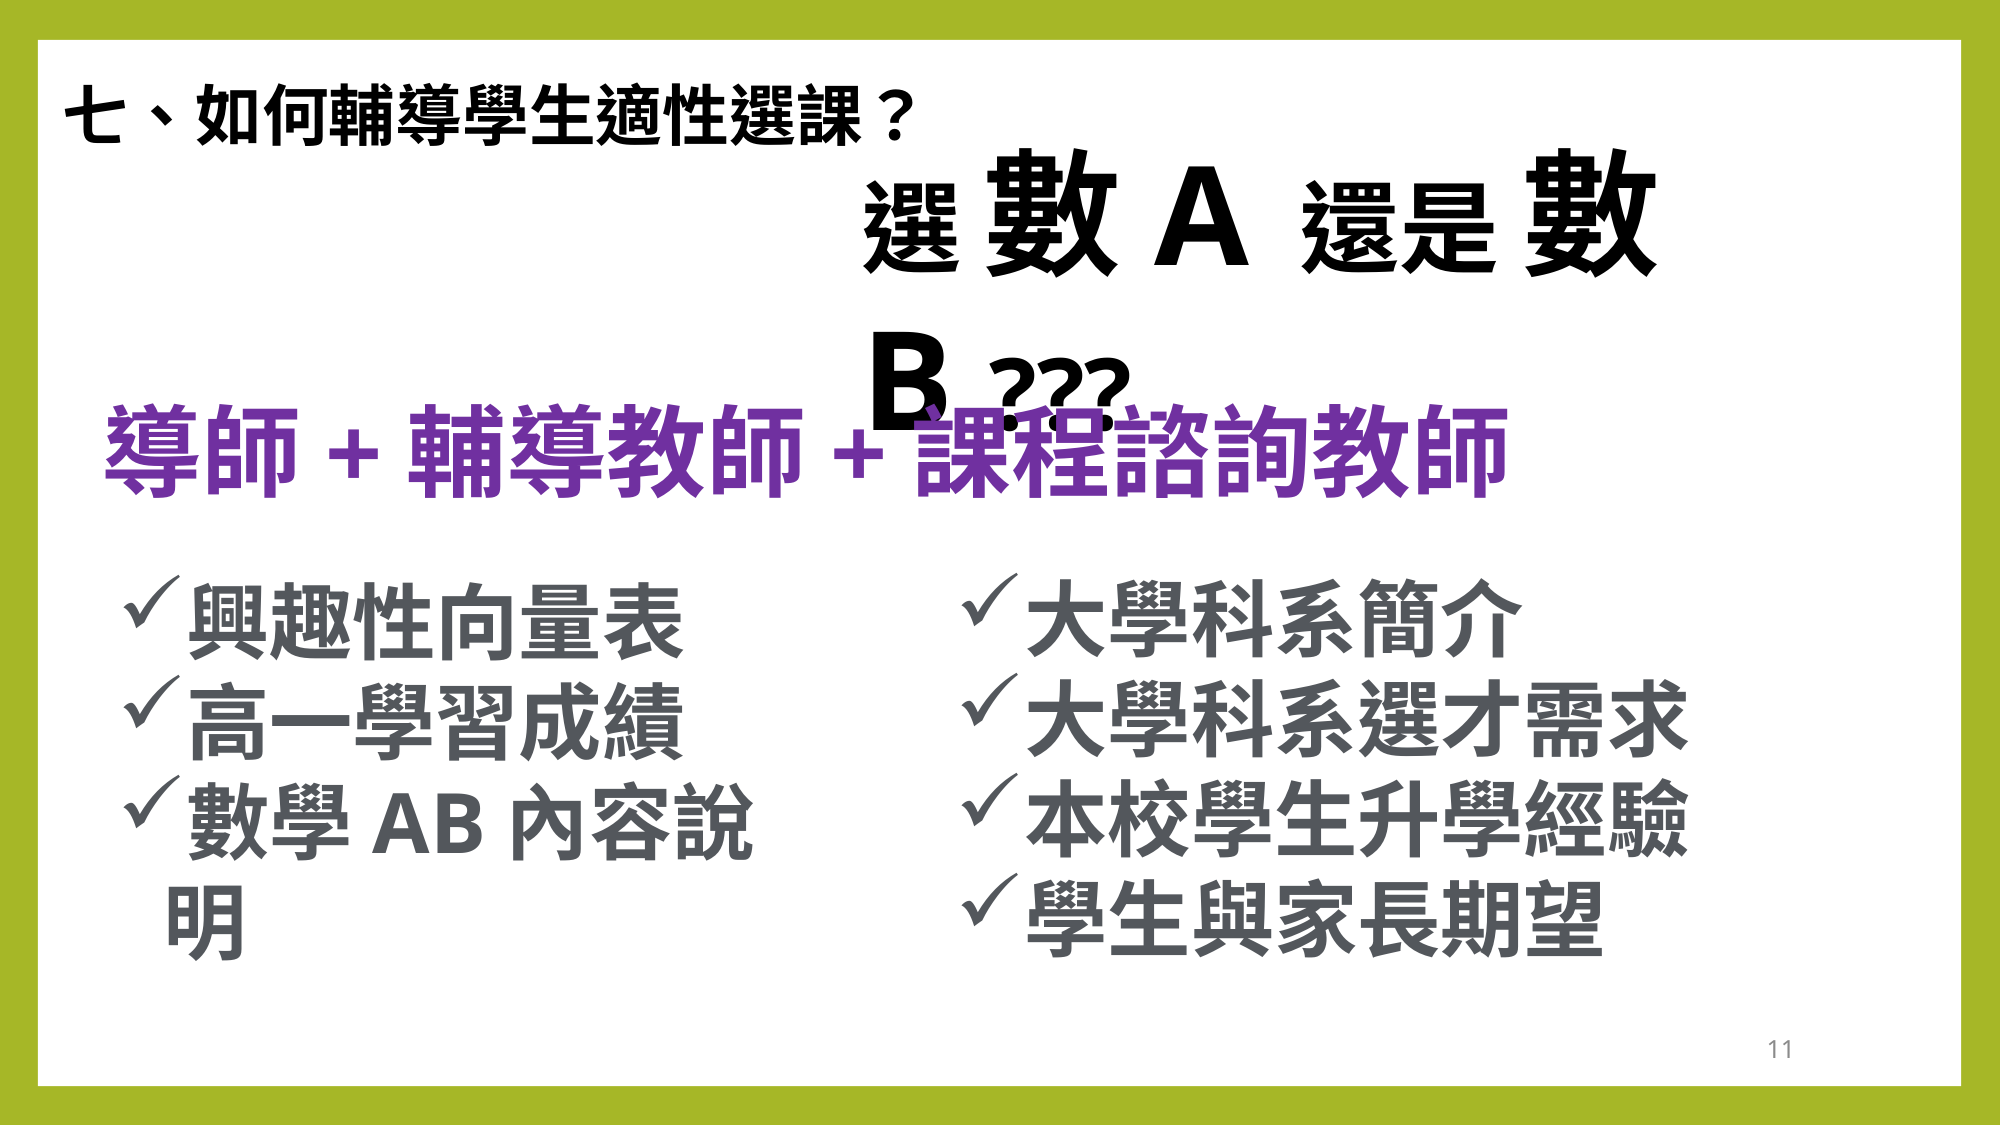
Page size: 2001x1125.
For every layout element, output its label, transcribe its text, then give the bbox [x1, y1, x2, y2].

text_box 選 數A 還是 數B ??? [846, 121, 1967, 466]
text_box 大學科系簡介 大學科系選才需求 本校學生升學經驗 學生與家長期望 [940, 560, 1922, 975]
slide_number 11 [1530, 1020, 1811, 1081]
text_box 興趣性向量表 高一學習成績 數學AB內容說明 [102, 562, 817, 978]
text_box 導師+輔導教師+課程諮詢教師 [0, 382, 1653, 517]
text_box 七、如何輔導學生適性選課？ [47, 66, 945, 161]
